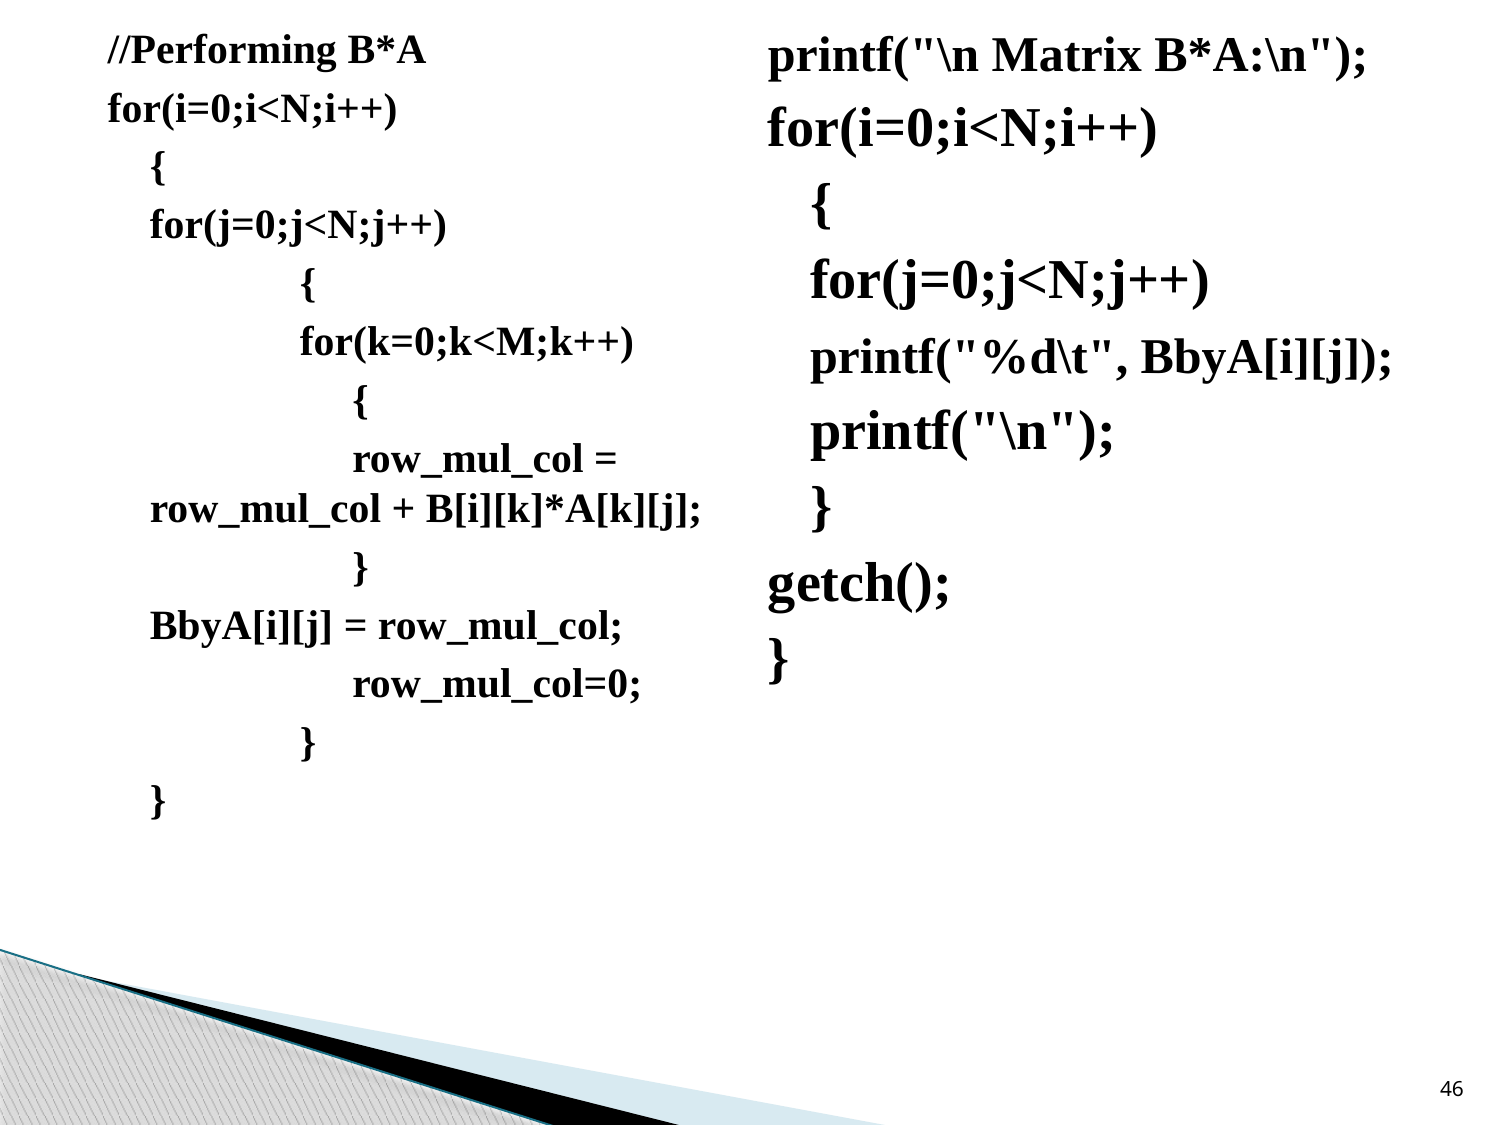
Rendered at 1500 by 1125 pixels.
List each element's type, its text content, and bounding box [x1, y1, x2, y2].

list //Performing B*A for(i=0;i<N;i++) { for(j=0;j<N;j++) { for(k=0;k<M;k++) { row_mul_col = row_mul_col + B[i][k]*A[k][j]; } BbyA[i][j] = row_mul_col; row_mul_col=0; } } printf("\n Matrix B*A:\n"); for(i=0;i<N;i++) { for(j=0;j<N;j++) printf("%d\t", BbyA[i][j]); printf("\n"); } getch(); } [75, 14, 1425, 1000]
slide_number 46 [1418, 1051, 1479, 1112]
